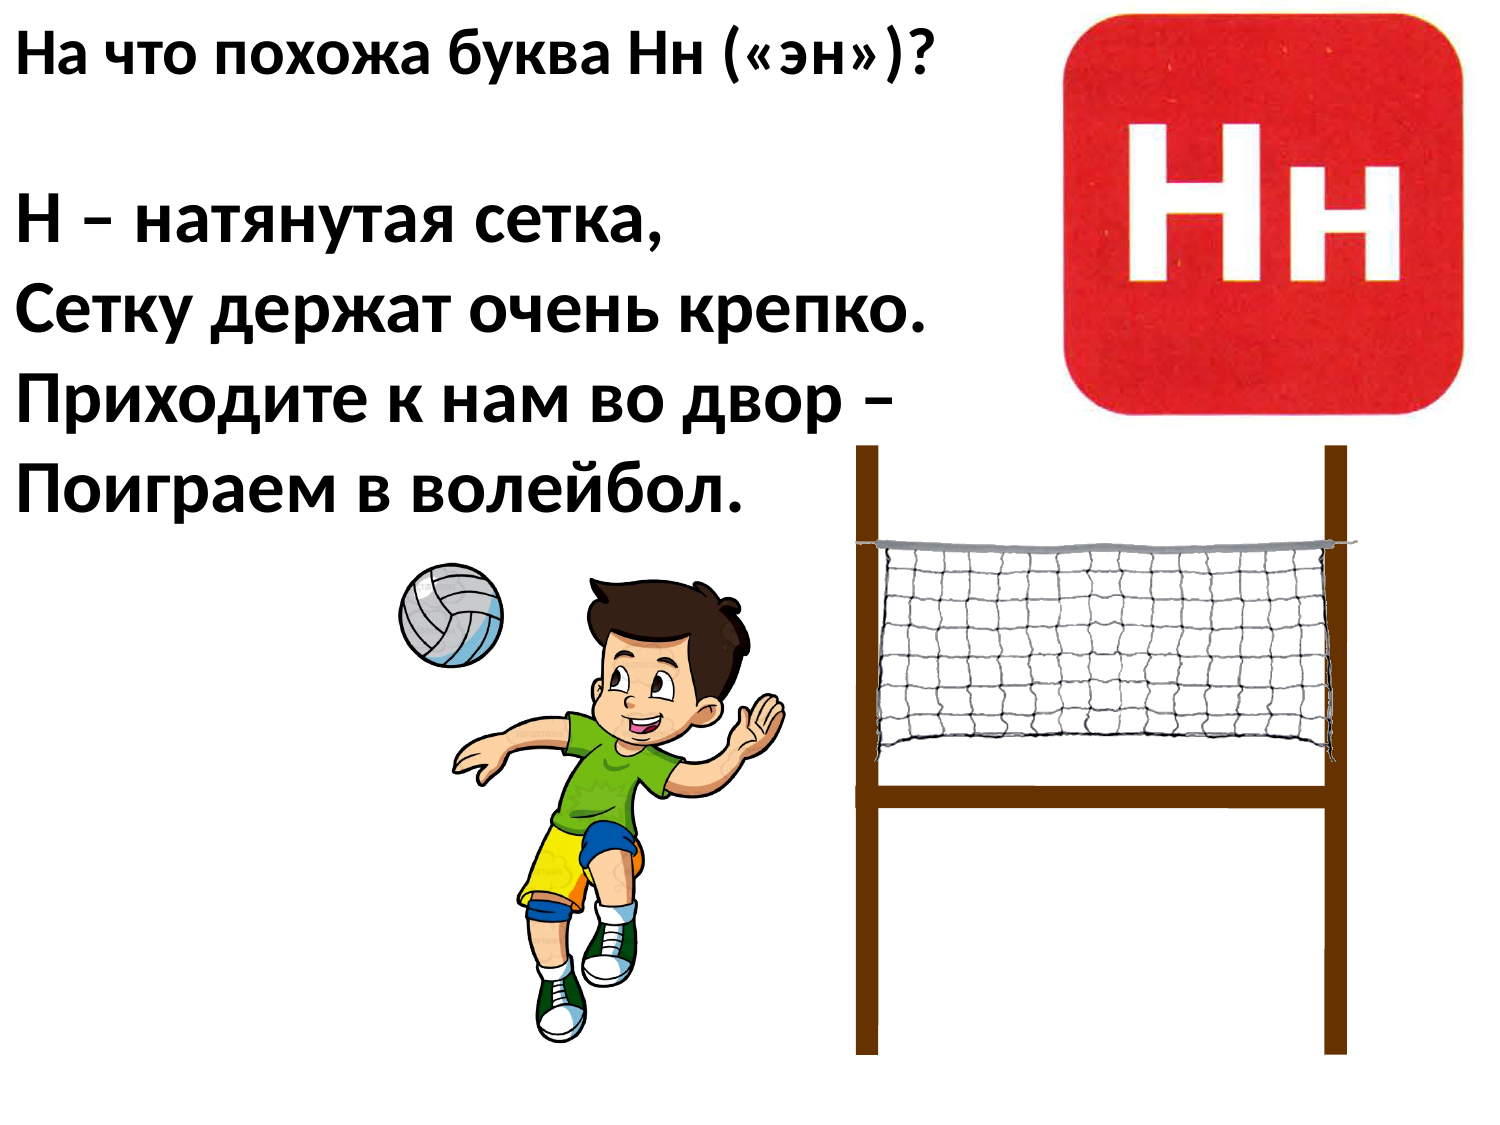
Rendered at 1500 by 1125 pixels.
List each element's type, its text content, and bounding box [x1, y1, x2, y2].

picture [398, 562, 787, 1044]
picture [855, 534, 1360, 762]
picture [1054, 0, 1476, 427]
list На что похожа буква Нн («эн»)? Н – натянутая сетка, Сетку держат очень крепко. Приходите к нам во двор – Поиграем в волейбол. [0, 0, 1020, 1005]
